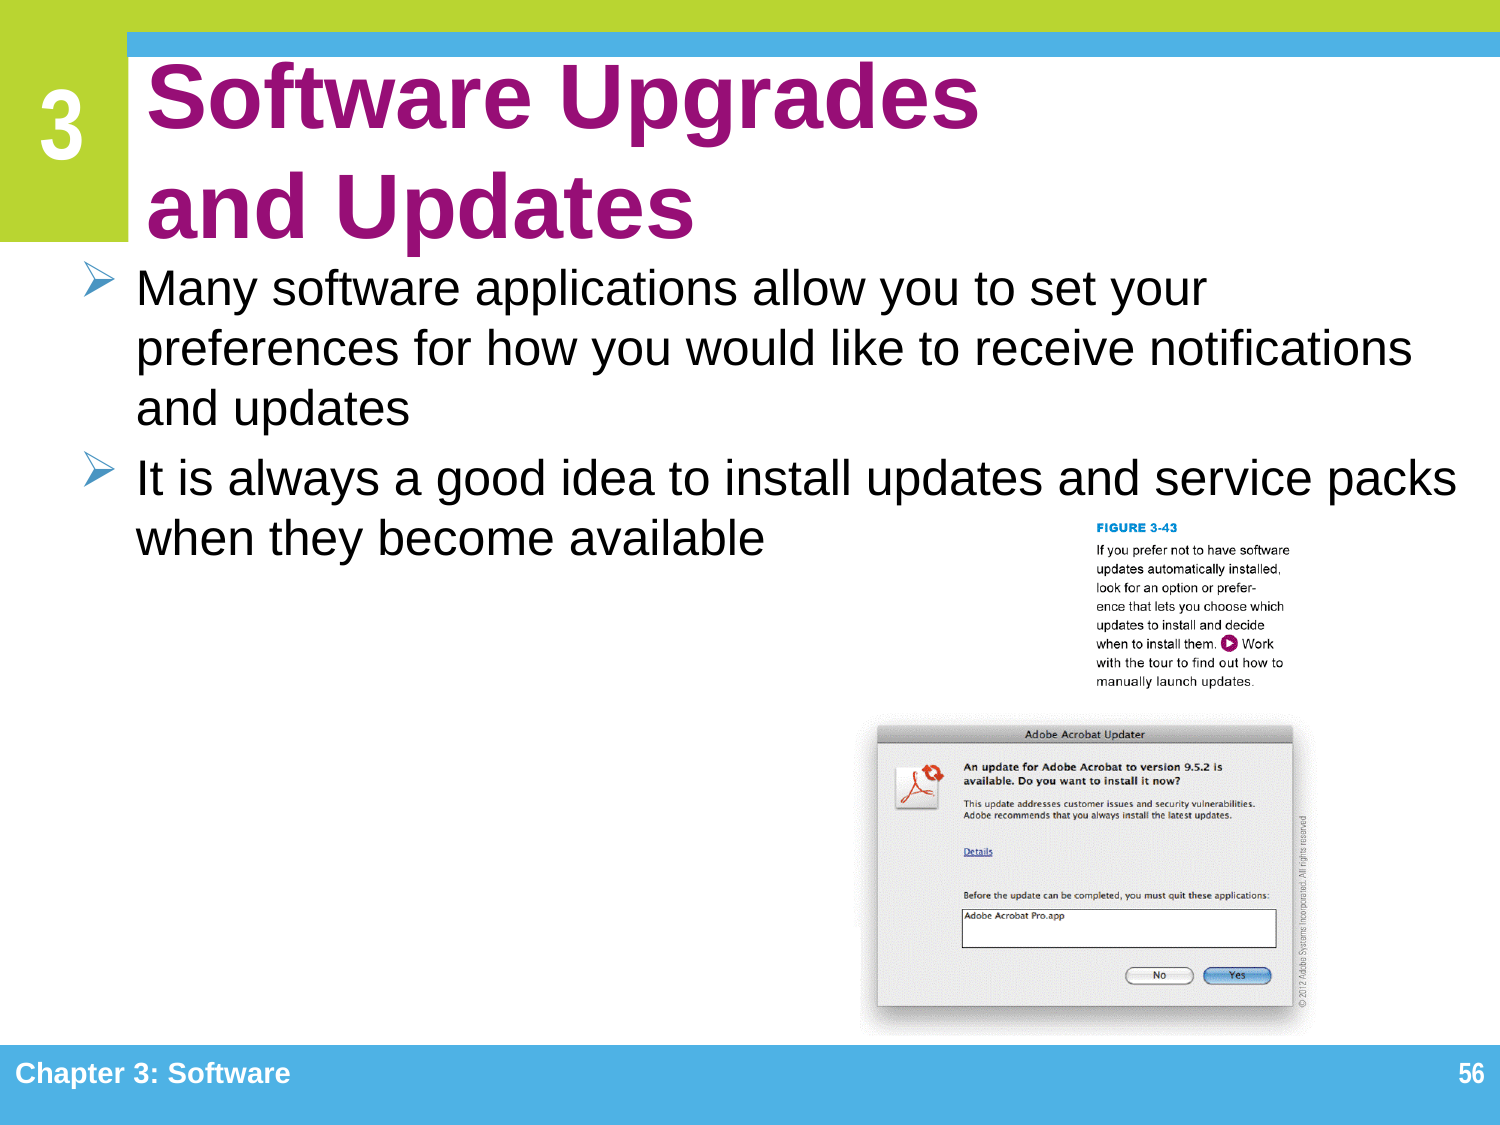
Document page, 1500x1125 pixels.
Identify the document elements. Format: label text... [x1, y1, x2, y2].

list Many software applications allow you to set your preferences for how you would like to receive notifications and updates It is always a good idea to install updates and service packs when they become available [64, 247, 1500, 1006]
picture [852, 522, 1319, 1037]
title Software Upgrades and Updates [131, 60, 1500, 234]
slide_number 56 [1149, 1046, 1500, 1125]
footer Chapter 3: Software [0, 1046, 1149, 1125]
